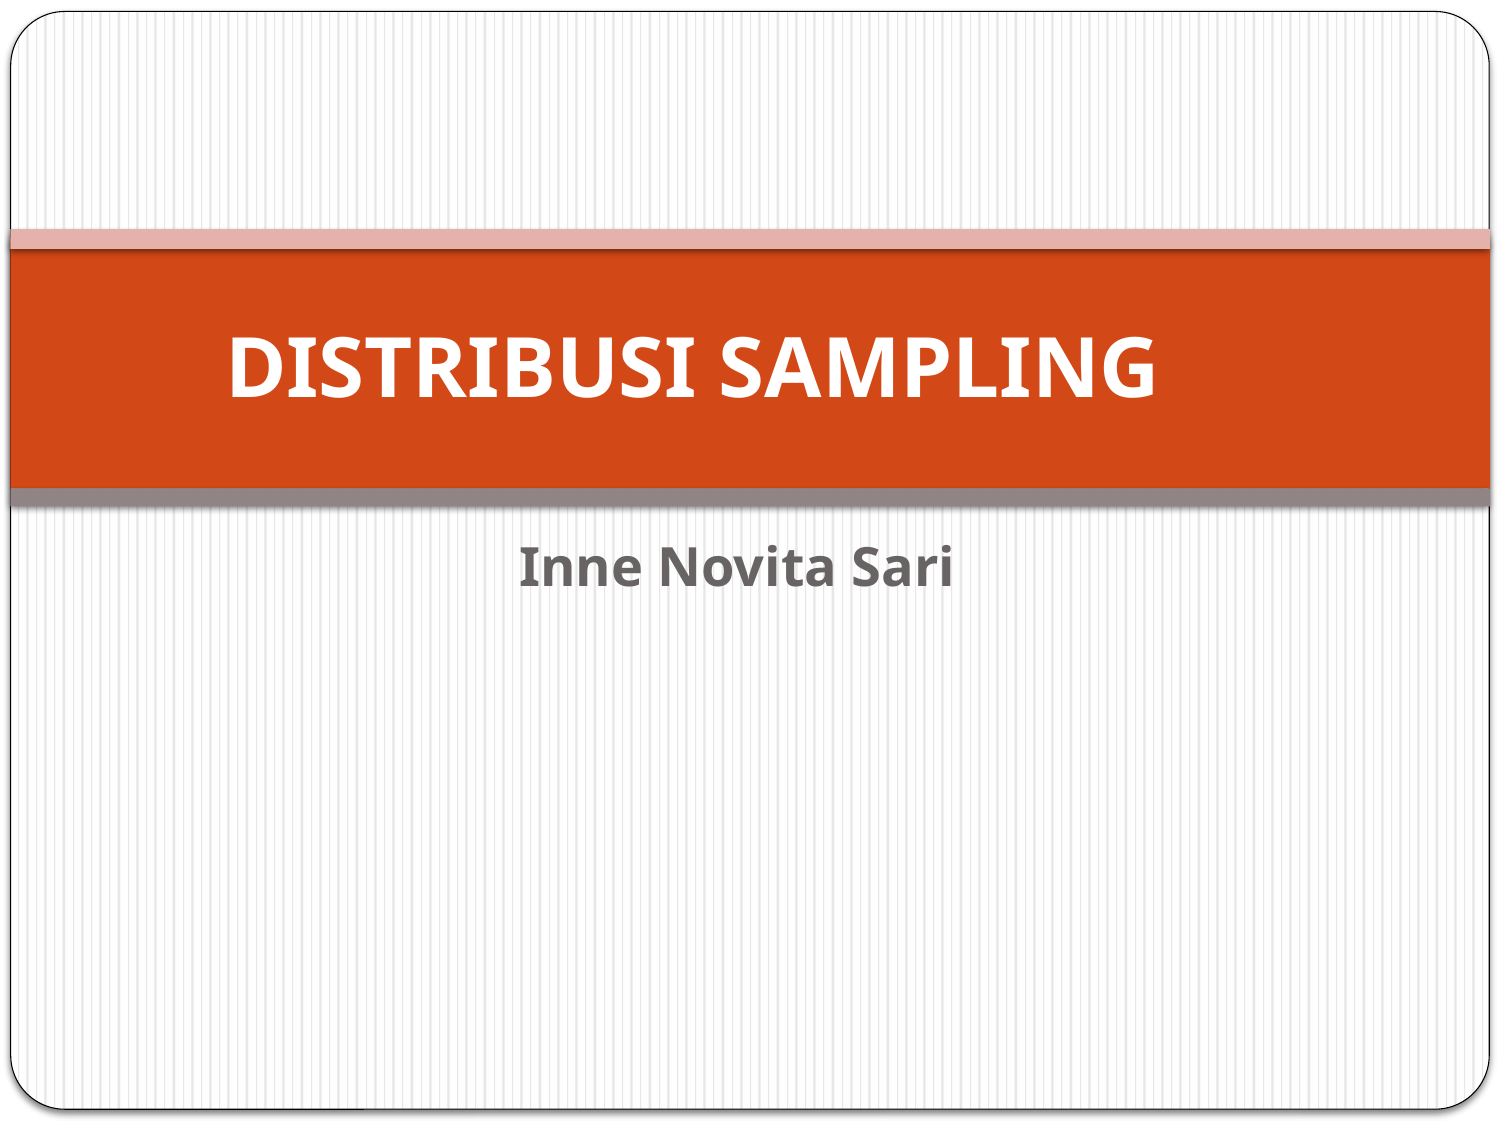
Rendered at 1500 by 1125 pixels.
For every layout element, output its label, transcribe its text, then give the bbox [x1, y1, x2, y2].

subtitle Inne Novita Sari [212, 525, 1263, 788]
title DISTRIBUSI SAMPLING [75, 247, 1425, 489]
